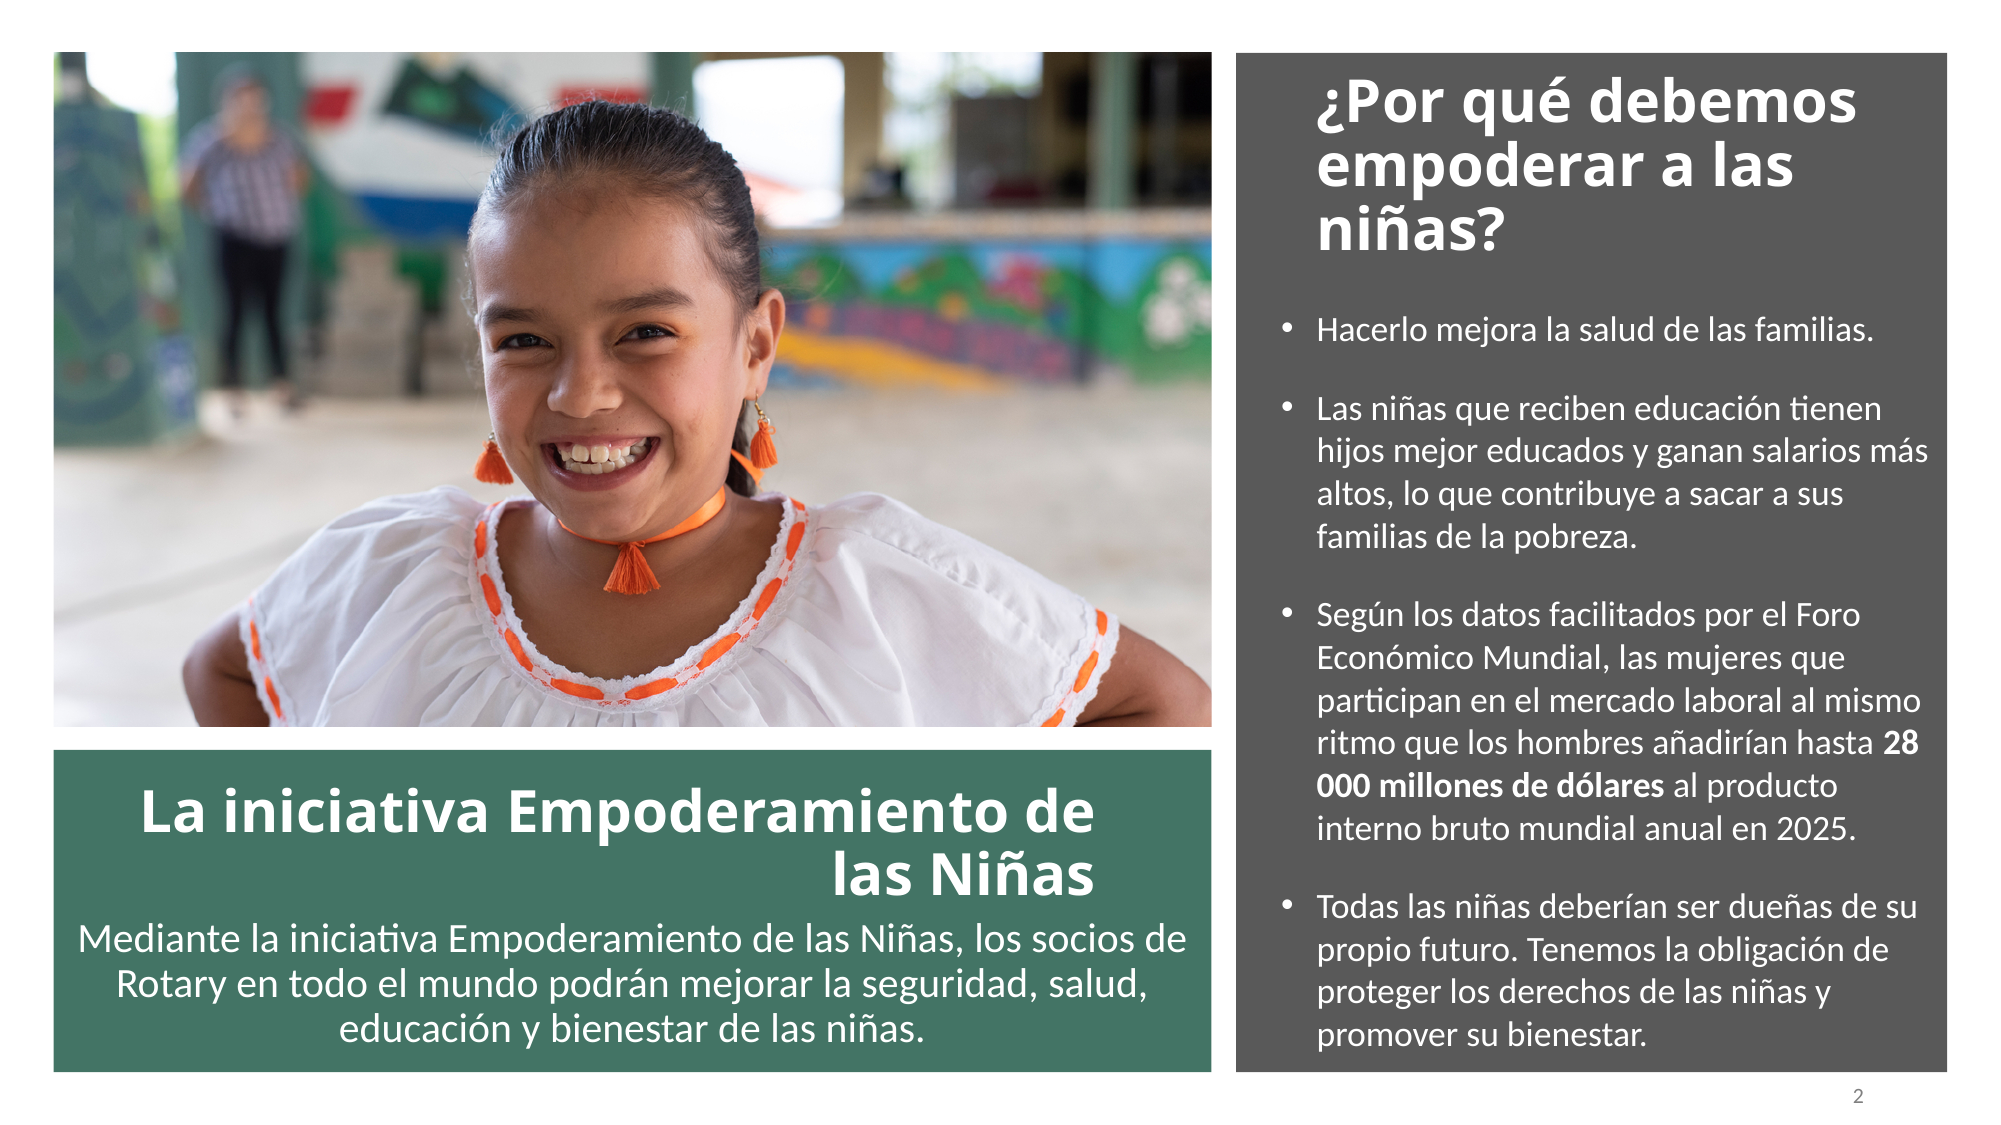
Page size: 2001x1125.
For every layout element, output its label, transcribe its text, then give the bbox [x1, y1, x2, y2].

slide_number 2 [1719, 1072, 1879, 1117]
title La iniciativa Empoderamiento de las Niñas [85, 782, 1112, 908]
text_box Mediante la iniciativa Empoderamiento de las Niñas, los socios de Rotary en todo el mundo podrán mejorar la seguridad, salud, educación y bienestar de las niñas. [53, 908, 1212, 1072]
text_box [53, 749, 1212, 908]
text_box [1235, 52, 1719, 1073]
picture [53, 52, 1212, 727]
text_box ¿Por qué debemos empoderar a las niñas? Hacerlo mejora la salud de las familias. Las niñas que reciben educación tienen hijos mejor educados y ganan salarios más altos, lo que contribuye a sacar a sus familias de la pobreza. Según los datos facilitados por el Foro Económico Mundial, las mujeres que participan en el mercado laboral al mismo ritmo que los hombres añadirían hasta 28 000 millones de dólares al producto interno bruto mundial anual en 2025. Todas las niñas deberían ser dueñas de su propio futuro. Tenemos la obligación de proteger los derechos de las niñas y promover su bienestar. [1266, 52, 1947, 1072]
